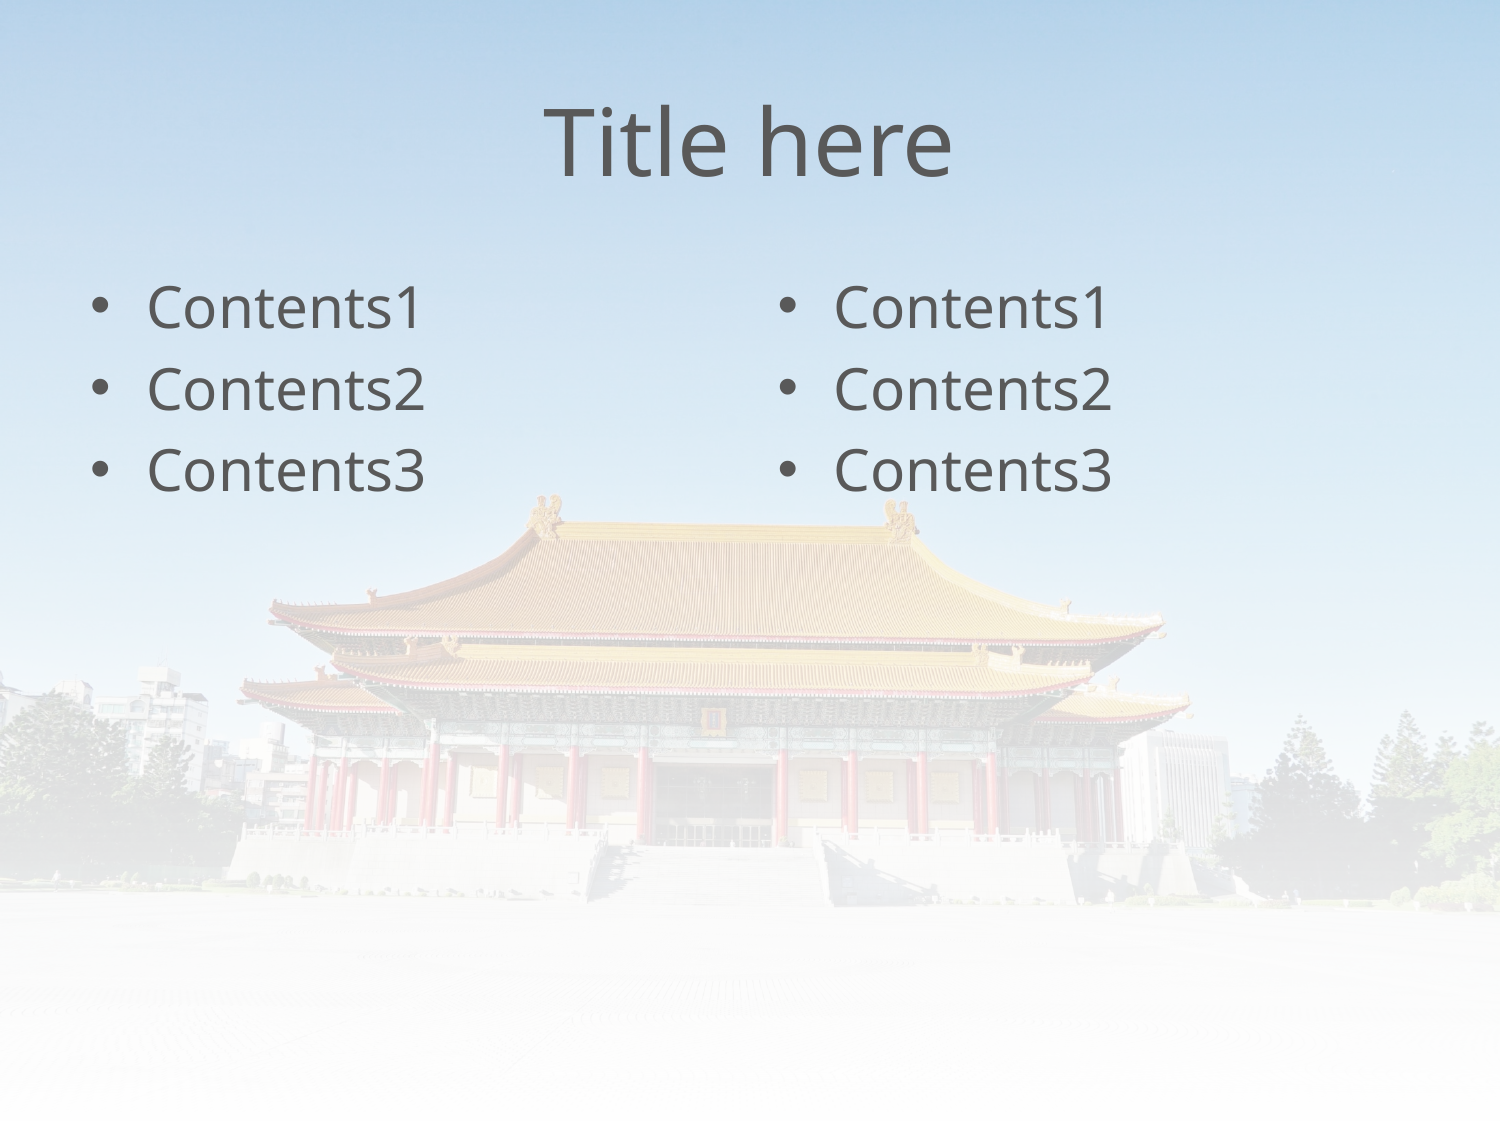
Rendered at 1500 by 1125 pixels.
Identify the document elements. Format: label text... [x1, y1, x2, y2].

list Contents1 Contents2 Contents3 [75, 262, 738, 1005]
title Title here [75, 45, 1425, 233]
text_box [0, 0, 1500, 1125]
list Contents1 Contents2 Contents3 [762, 262, 1425, 1005]
